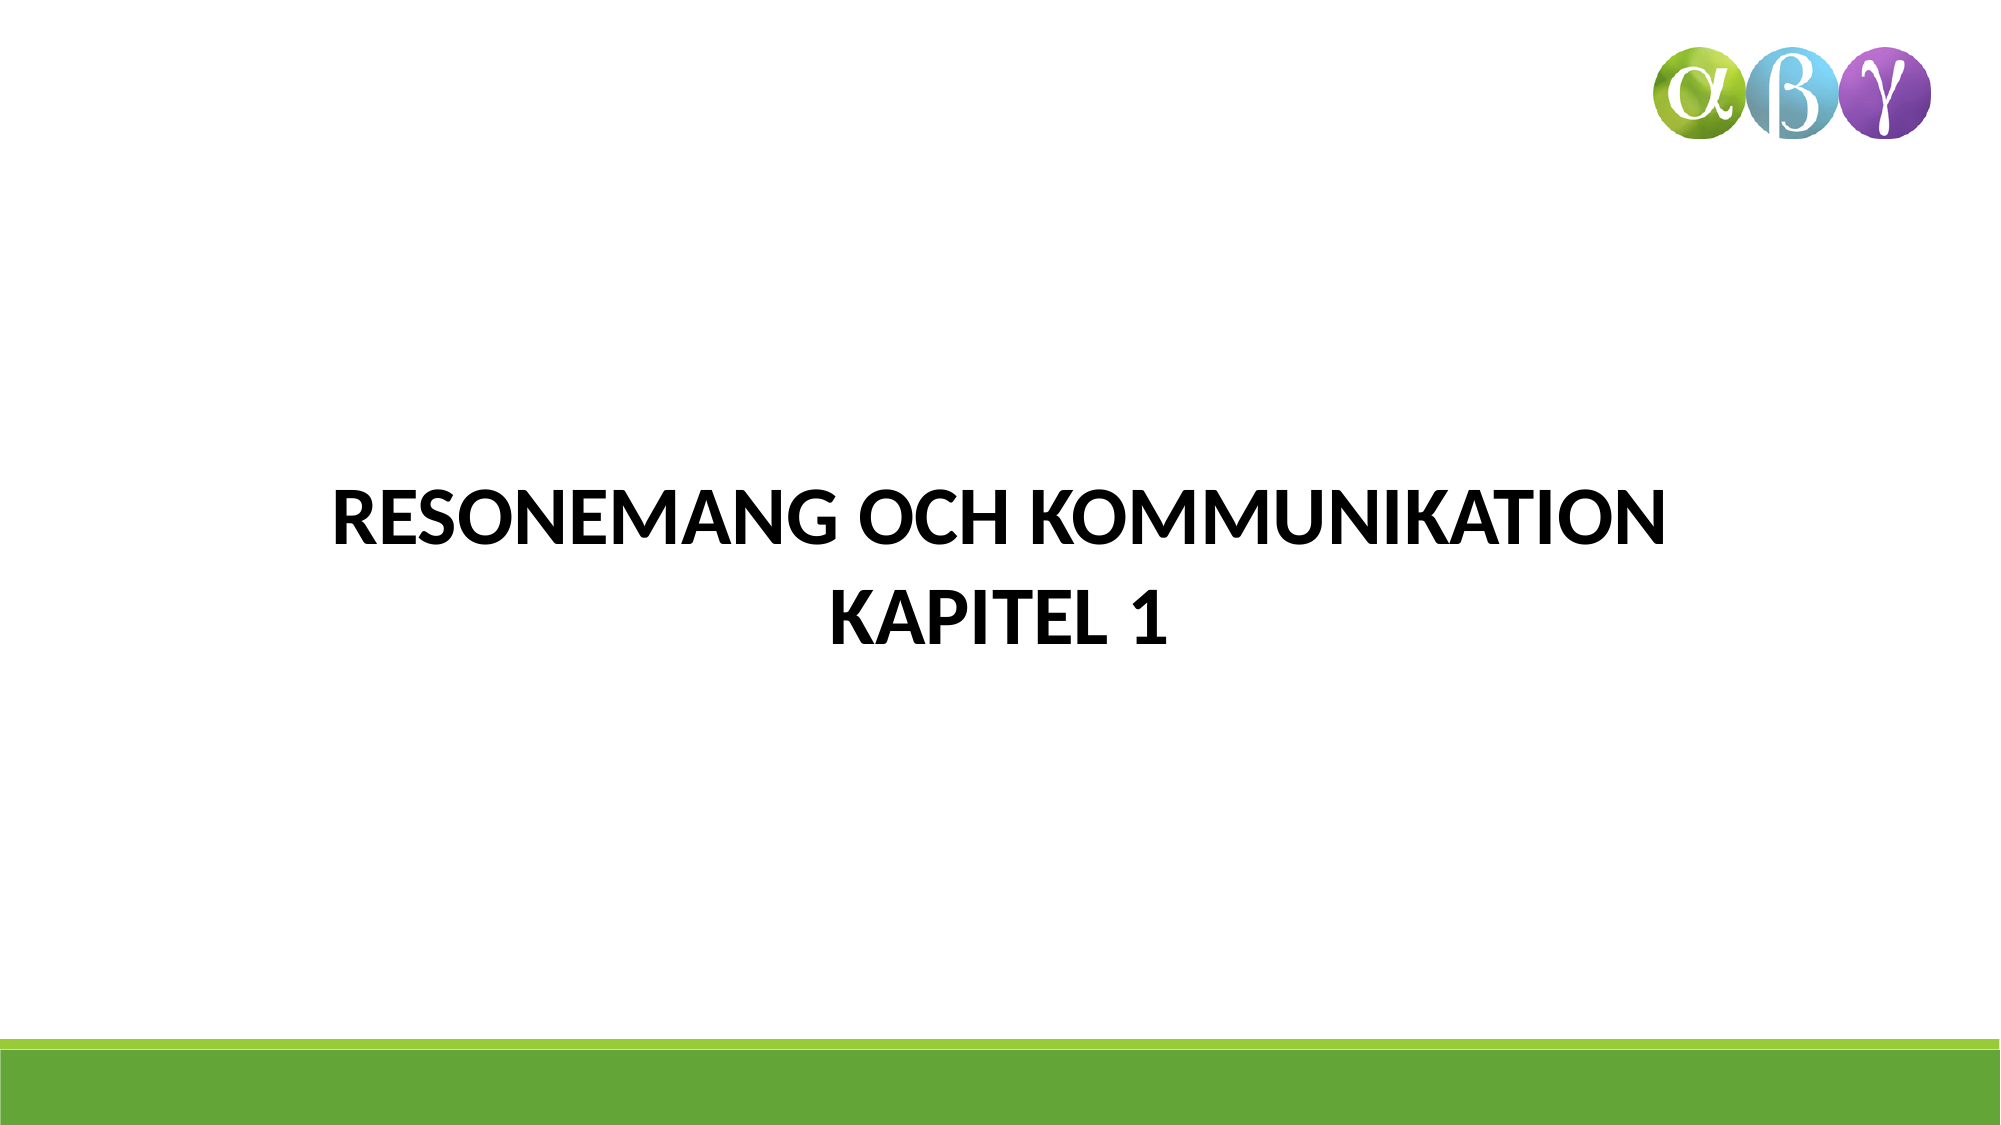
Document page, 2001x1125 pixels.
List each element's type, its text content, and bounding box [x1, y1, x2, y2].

picture [1652, 46, 1932, 140]
text_box RESONEMANG OCH KOMMUNIKATION KAPITEL 1 [314, 453, 1686, 669]
